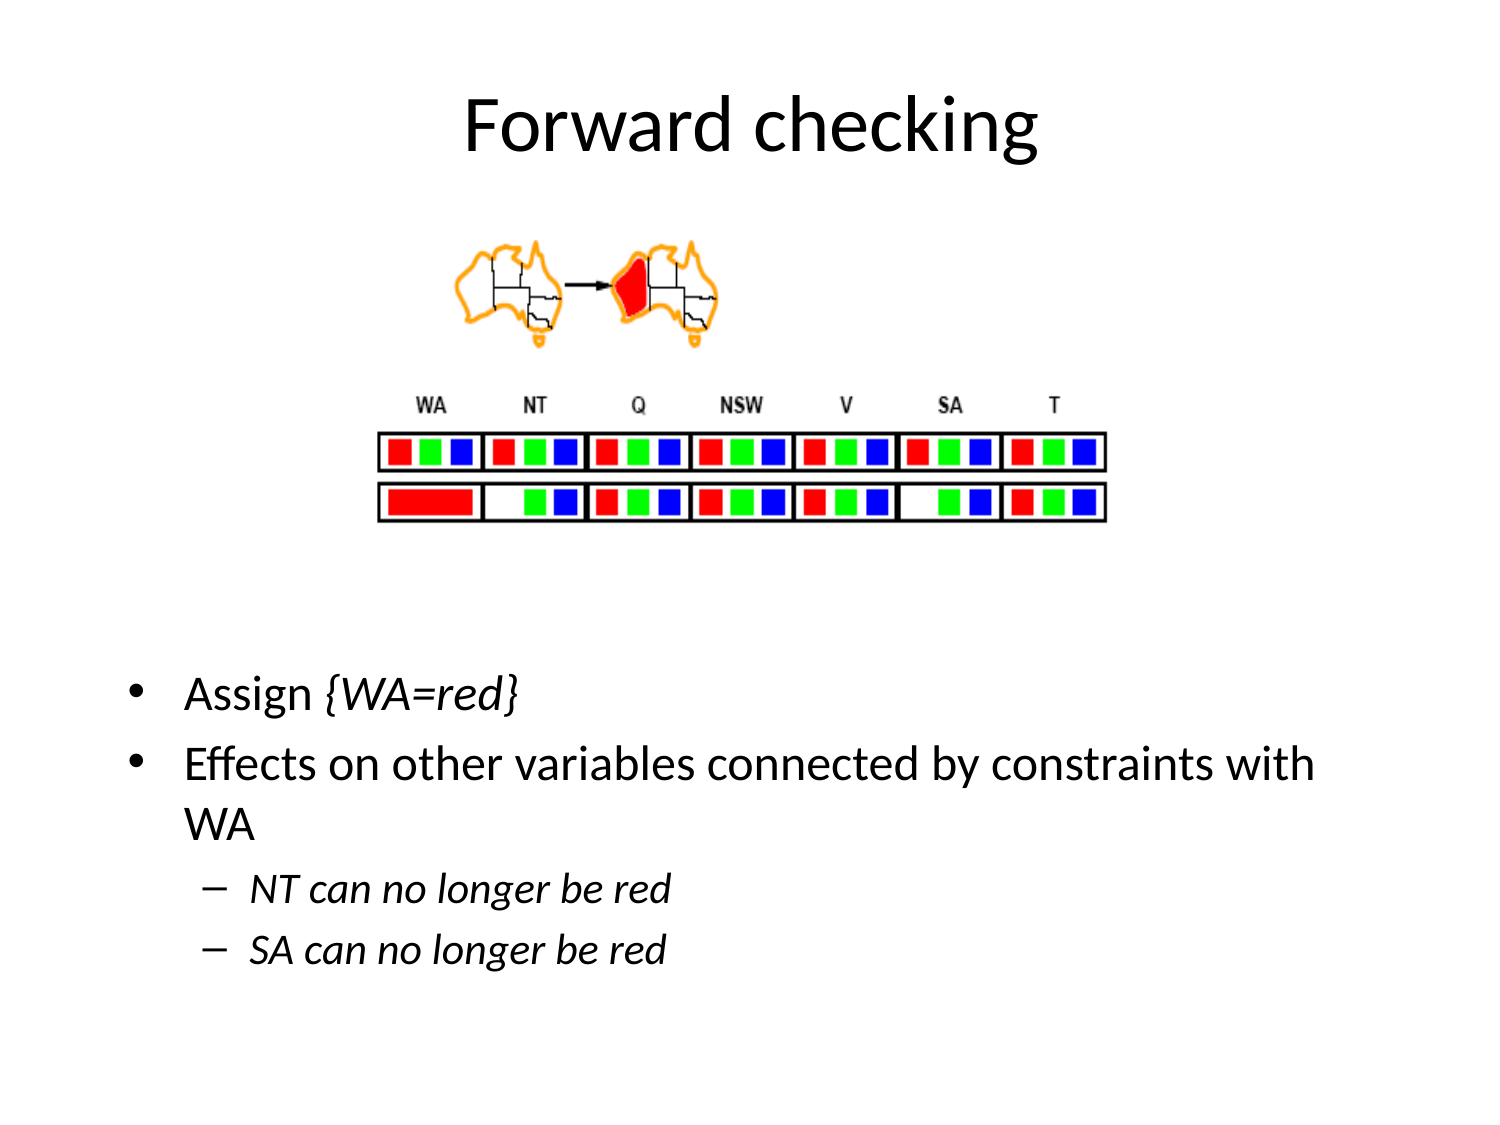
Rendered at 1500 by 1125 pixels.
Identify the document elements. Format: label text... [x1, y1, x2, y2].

list Assign {WA=red} Effects on other variables connected by constraints with WA NT can no longer be red SA can no longer be red [112, 653, 1388, 1038]
title Forward checking [114, 62, 1390, 175]
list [362, 237, 1126, 538]
